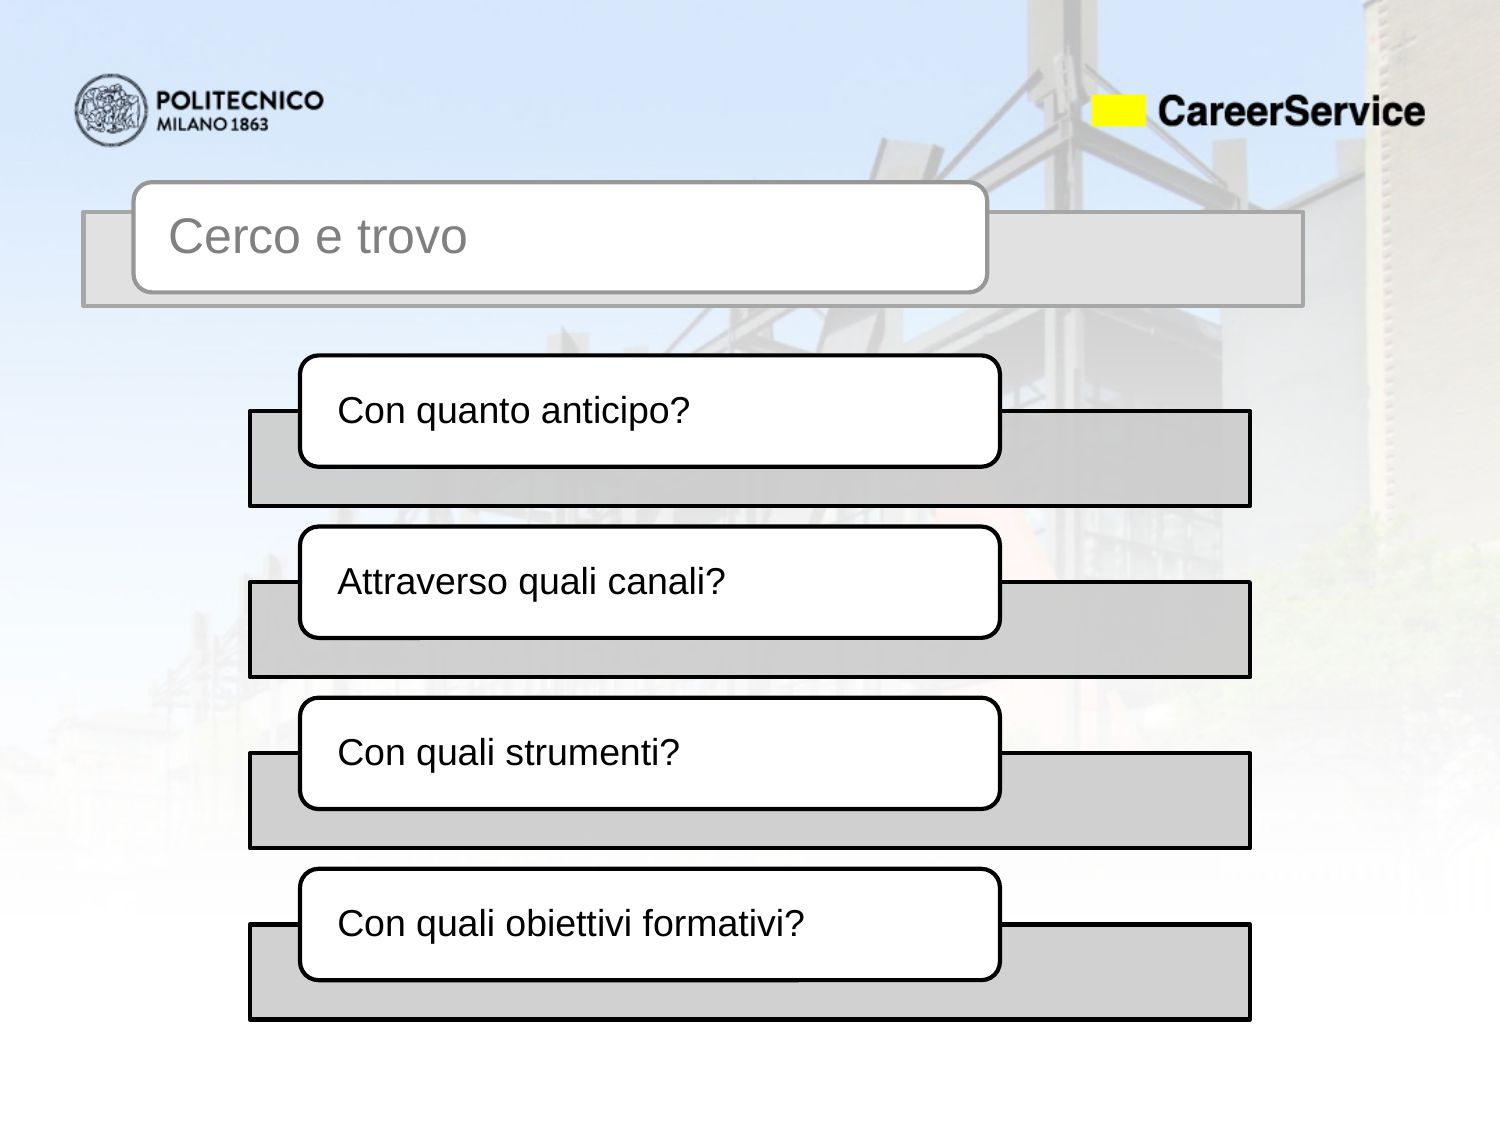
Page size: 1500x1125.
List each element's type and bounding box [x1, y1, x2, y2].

text_box [133, 181, 988, 293]
text_box [249, 353, 1251, 1022]
picture [0, 0, 1500, 1125]
